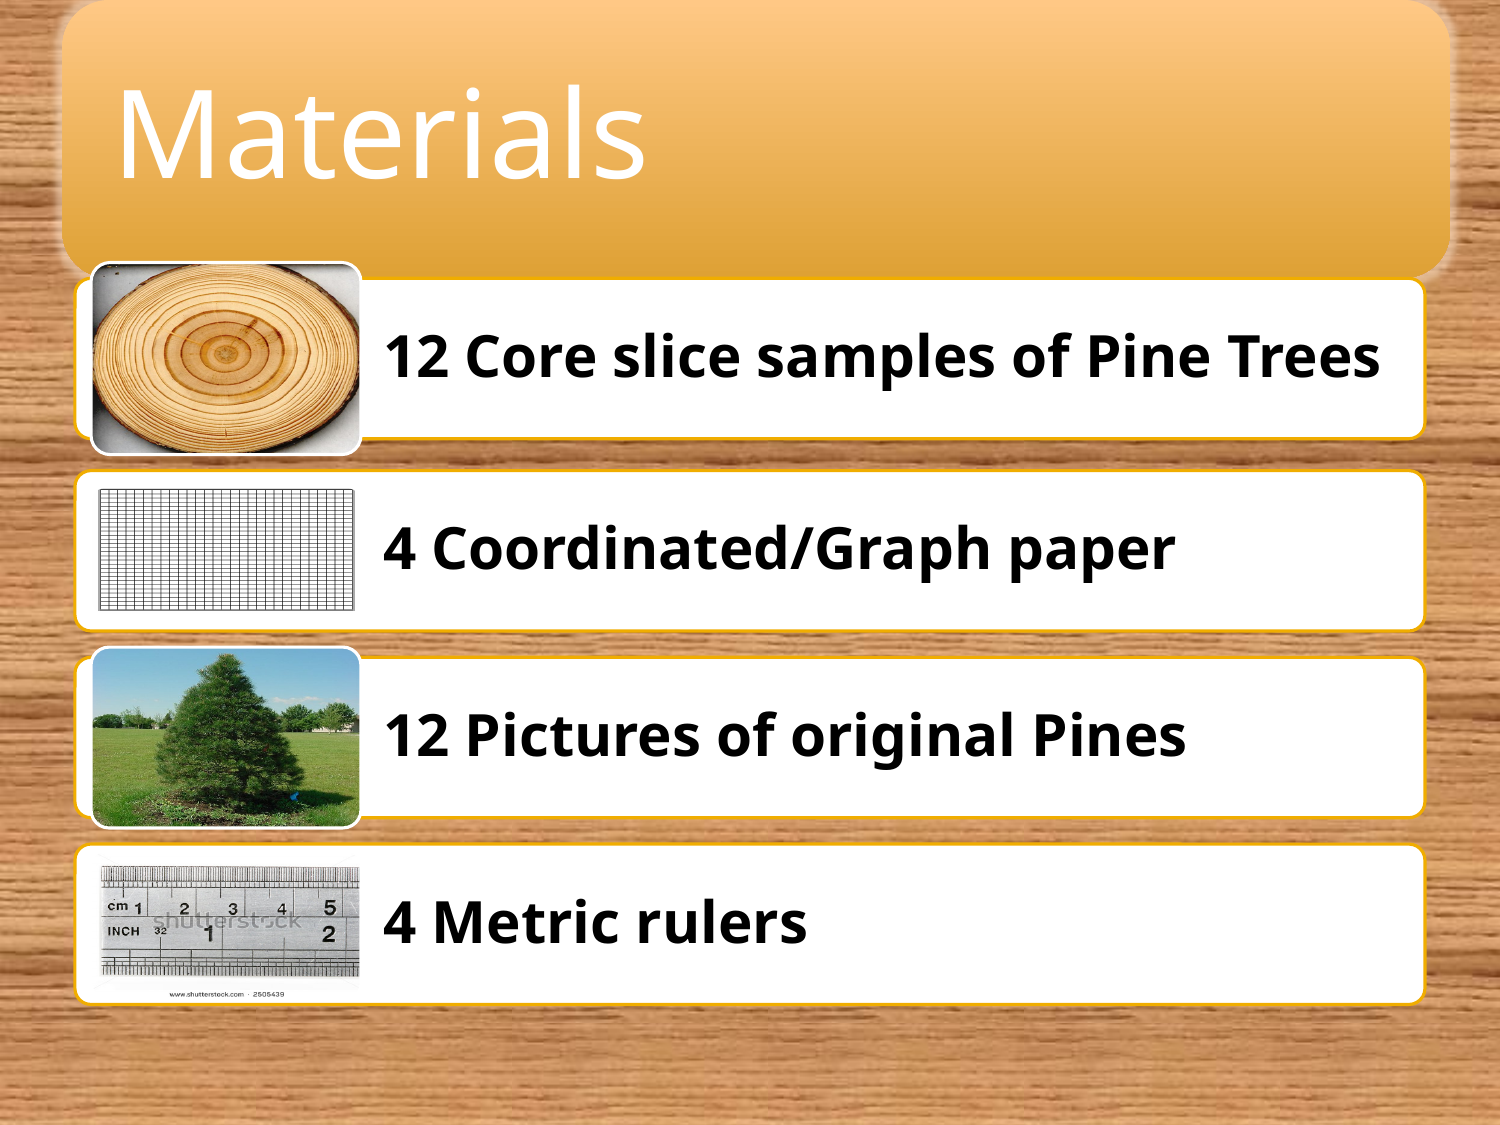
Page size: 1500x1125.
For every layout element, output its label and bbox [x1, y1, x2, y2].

picture [0, 0, 1500, 1125]
text_box [62, 0, 1451, 326]
list [74, 262, 1426, 1006]
